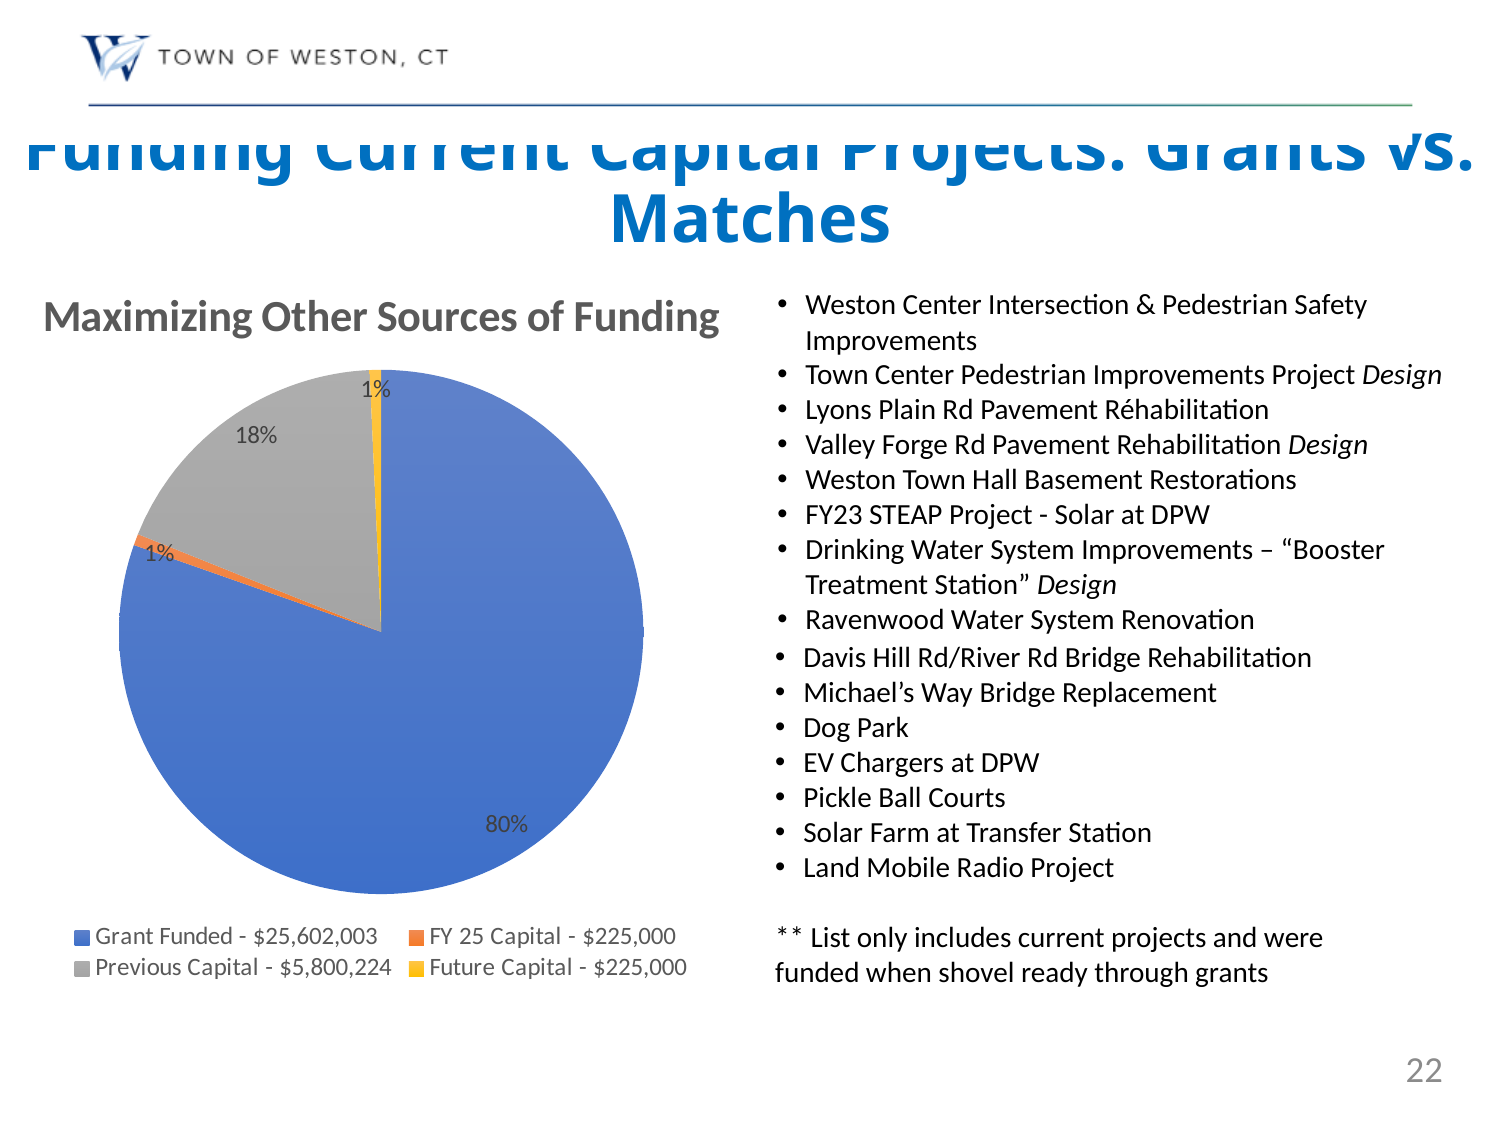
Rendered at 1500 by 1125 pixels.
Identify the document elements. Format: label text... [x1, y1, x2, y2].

text_box Davis Hill Rd/River Rd Bridge Rehabilitation Michael’s Way Bridge Replacement Dog Park EV Chargers at DPW Pickle Ball Courts Solar Farm at Transfer Station Land Mobile Radio Project ** List only includes current projects and were funded when shovel ready through grants [760, 631, 1426, 1031]
title Funding Current Capital Projects: Grants vs. Matches [0, 95, 1500, 274]
text_box Weston Center Intersection & Pedestrian Safety Improvements Town Center Pedestrian Improvements Project Design Lyons Plain Rd Pavement Réhabilitation Valley Forge Rd Pavement Rehabilitation Design Weston Town Hall Basement Restorations FY23 STEAP Project - Solar at DPW Drinking Water System Improvements – “Booster Treatment Station” Design Ravenwood Water System Renovation [925, 278, 1463, 678]
chart [0, 262, 925, 988]
picture [0, 12, 1413, 145]
slide_number 22 [1341, 1037, 1459, 1098]
